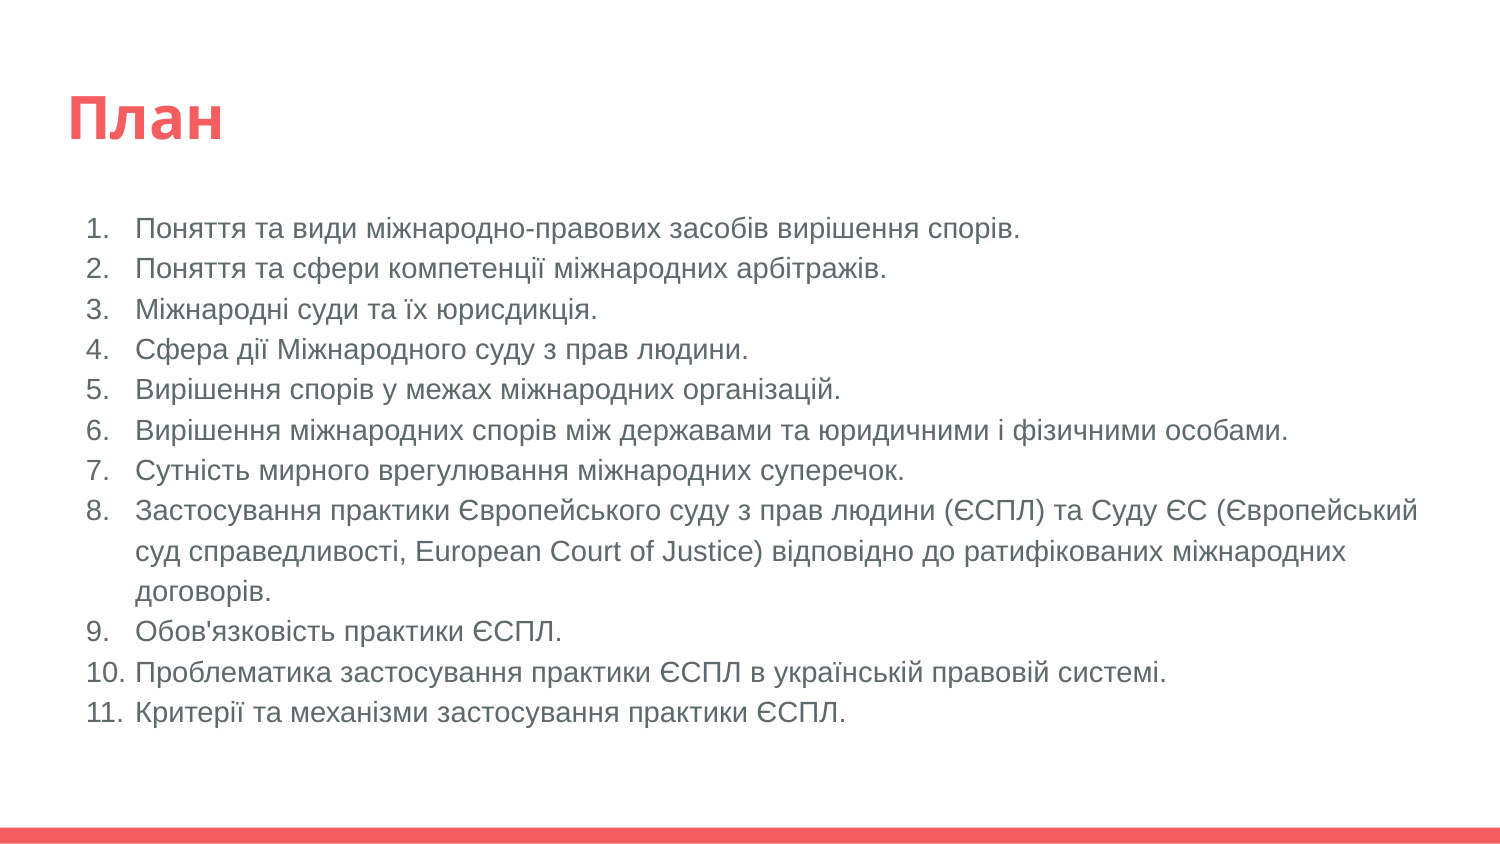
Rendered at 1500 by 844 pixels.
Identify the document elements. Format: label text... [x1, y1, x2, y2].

title План [51, 64, 1449, 167]
list Поняття та види міжнародно-правових засобів вирішення спорів. Поняття та сфери компетенції міжнародних арбітражів. Міжнародні суди та їх юрисдикція. Сфера дії Міжнародного суду з прав людини. Вирішення спорів у межах міжнародних організацій. Вирішення міжнародних спорів між державами та юридичними і фізичними особами. Сутність мирного врегулювання міжнародних суперечок. Застосування практики Європейського суду з прав людини (ЄСПЛ) та Суду ЄС (Європейський суд справедливості, European Court of Justice) відповідно до ратифікованих міжнародних договорів. Обов'язковість практики ЄСПЛ. Проблематика застосування практики ЄСПЛ в українській правовій системі. Критерії та механізми застосування практики ЄСПЛ. [51, 189, 1449, 750]
